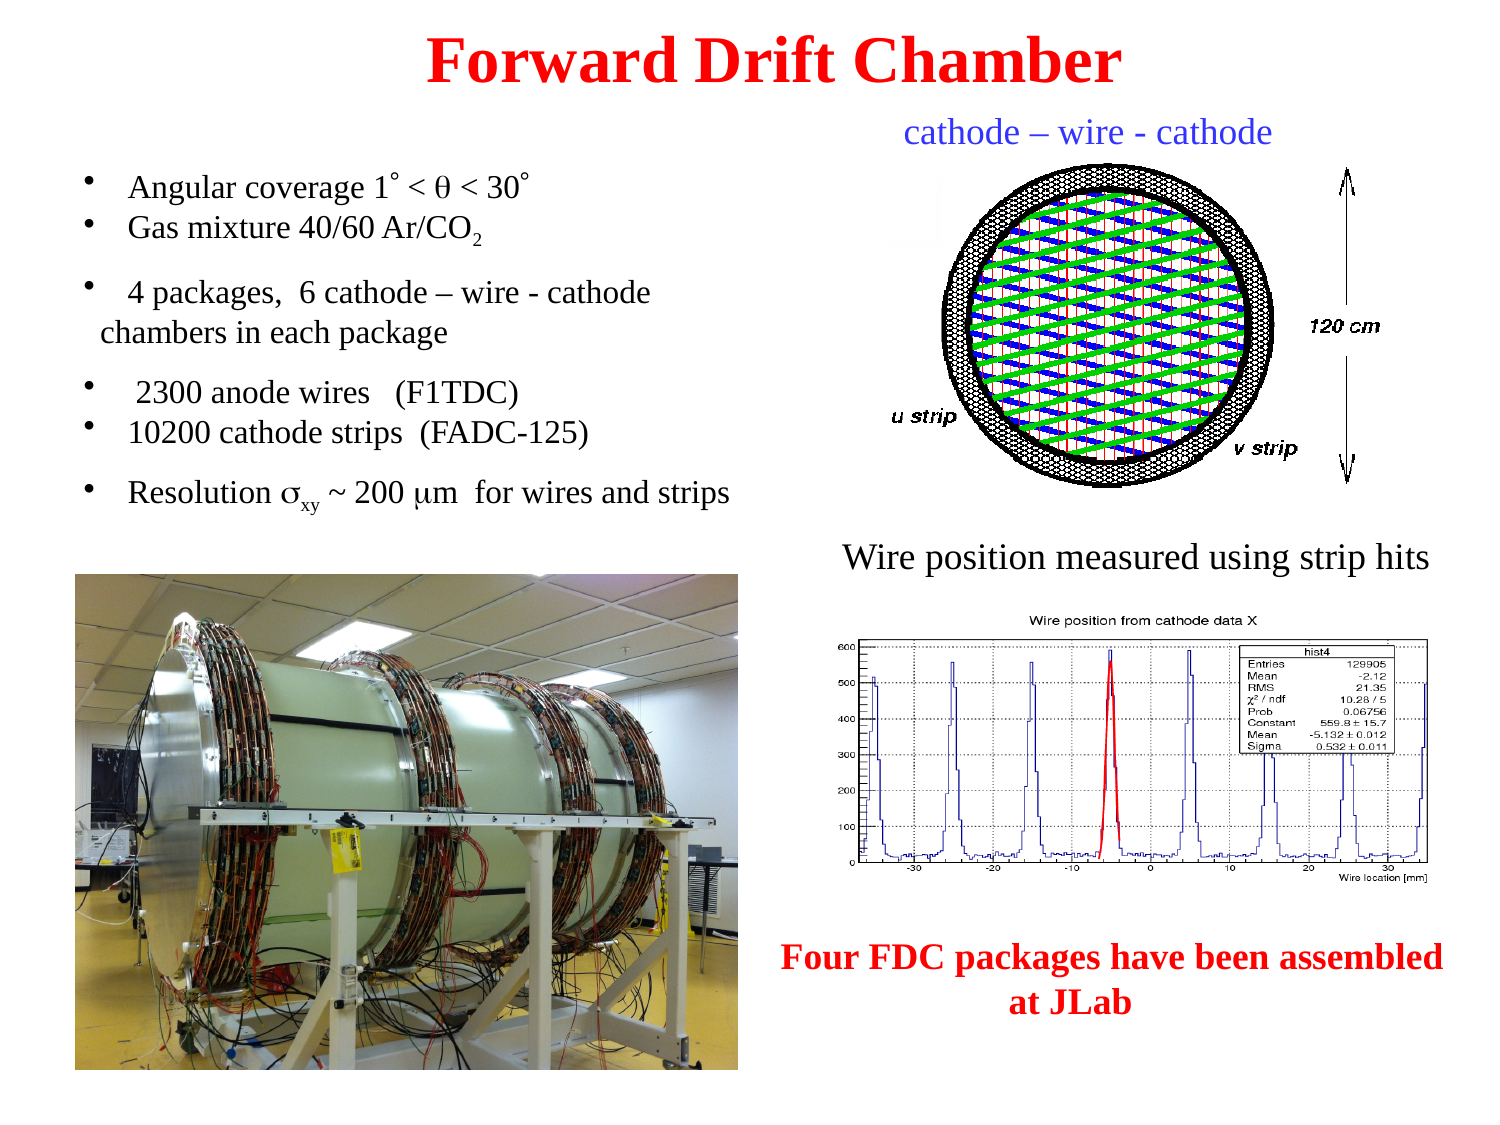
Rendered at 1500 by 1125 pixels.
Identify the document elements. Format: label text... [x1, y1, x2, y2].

text_box Wire position measured using strip hits [827, 524, 1446, 585]
picture [837, 612, 1435, 885]
text_box Four FDC packages have been assembled at JLab [765, 924, 1459, 1030]
picture [74, 574, 738, 1071]
picture [887, 162, 1383, 488]
title Forward Drift Chamber [137, 0, 1413, 113]
text_box cathode – wire - cathode [888, 99, 1299, 160]
text_box Angular coverage 1 <  < 30 Gas mixture 40/60 Ar/CO2 4 packages, 6 cathode – wire - cathode chambers in each package 2300 anode wires (F1TDC) 10200 cathode strips (FADC-125) Resolution xy ~ 200 m for wires and strips [69, 112, 746, 523]
